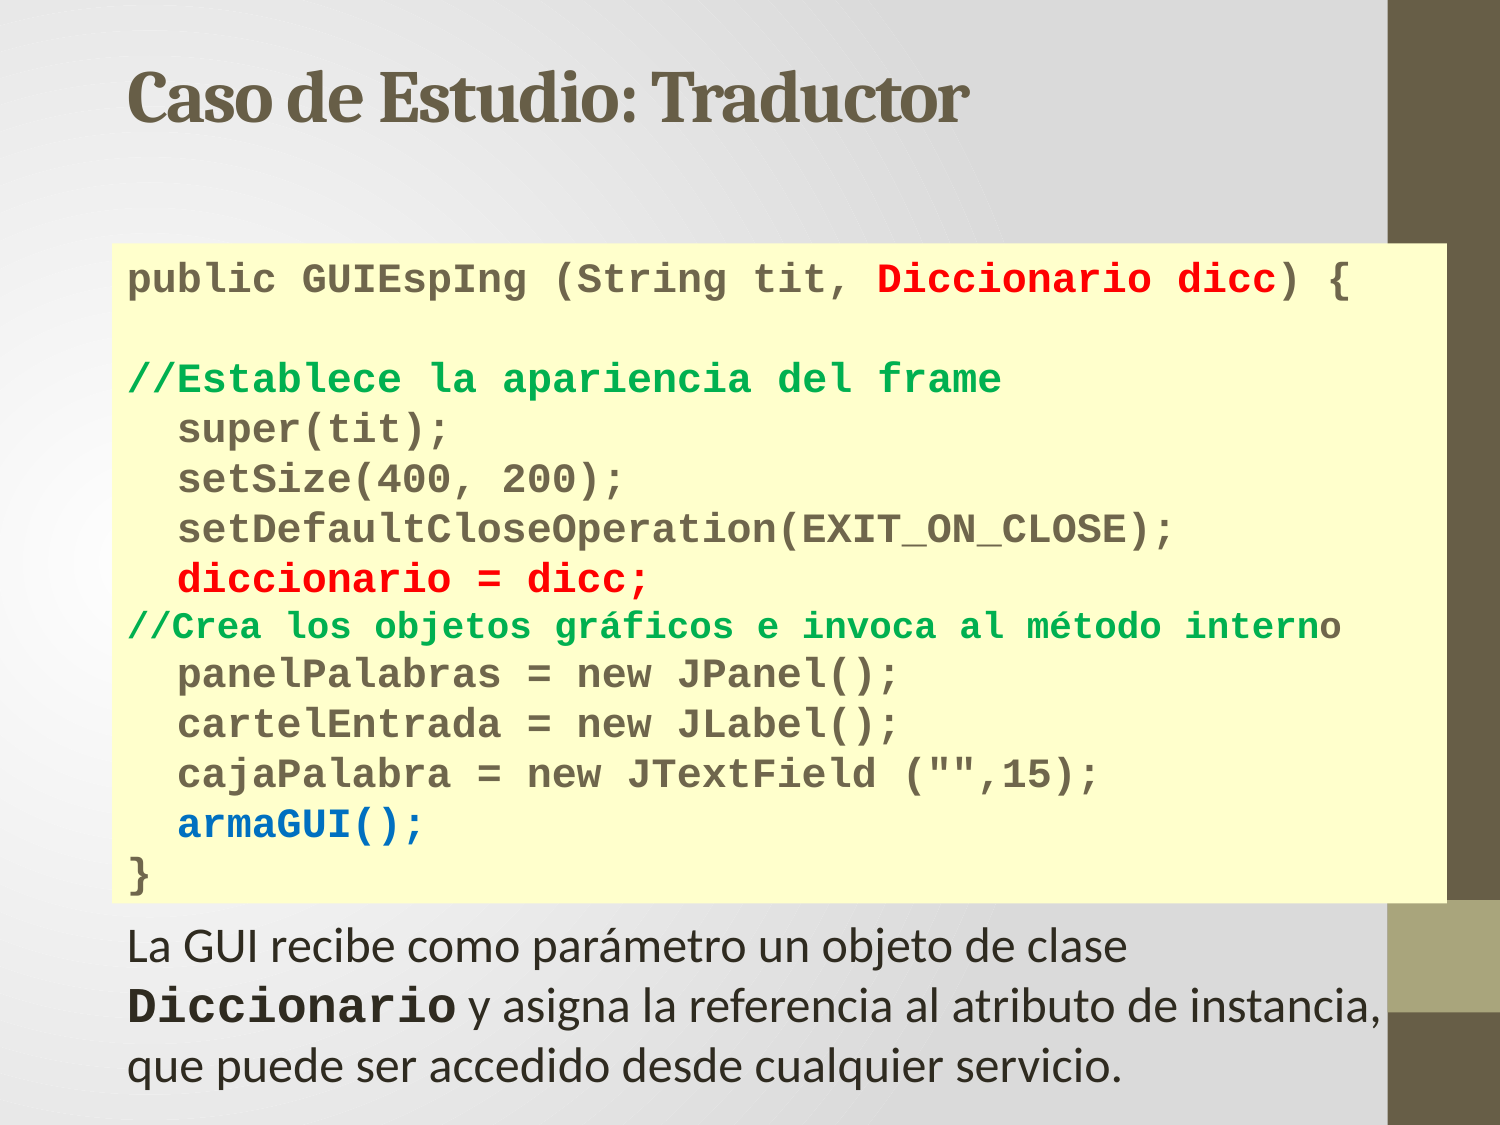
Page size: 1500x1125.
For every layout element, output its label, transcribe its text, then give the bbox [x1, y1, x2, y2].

text_box La GUI recibe como parámetro un objeto de clase Diccionario y asigna la referencia al atributo de instancia, que puede ser accedido desde cualquier servicio. [112, 905, 1400, 1100]
text_box public GUIEspIng (String tit, Diccionario dicc) { //Establece la apariencia del frame super(tit); setSize(400, 200); setDefaultCloseOperation(EXIT_ON_CLOSE); diccionario = dicc; //Crea los objetos gráficos e invoca al método interno panelPalabras = new JPanel(); cartelEntrada = new JLabel(); cajaPalabra = new JTextField ("",15); armaGUI(); } [112, 243, 1447, 904]
text_box Caso de Estudio: Traductor [112, 0, 1388, 185]
